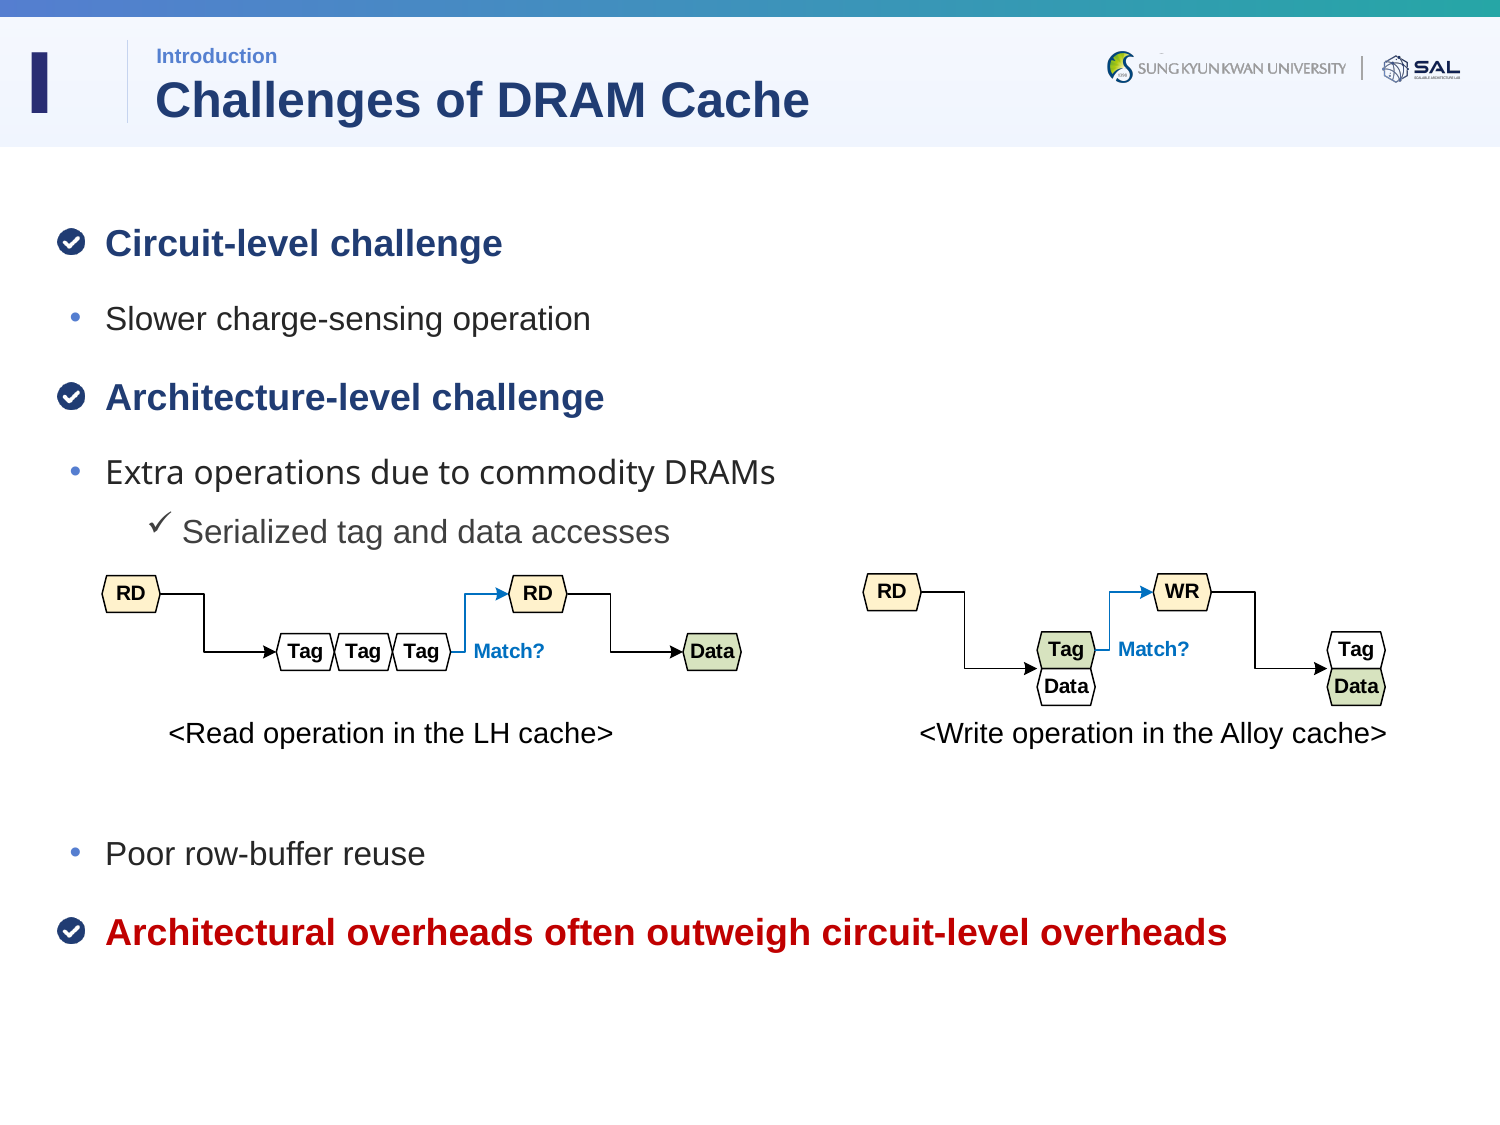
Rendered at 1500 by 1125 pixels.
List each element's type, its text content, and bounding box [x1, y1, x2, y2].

picture [57, 228, 85, 255]
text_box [90, 571, 750, 673]
picture [1377, 52, 1467, 86]
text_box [851, 570, 1395, 714]
text_box <Read operation in the LH cache> [153, 707, 656, 757]
text_box Ⅰ [10, 23, 117, 138]
picture [57, 917, 85, 944]
text_box <Write operation in the Alloy cache> [904, 707, 1407, 757]
title Challenges of DRAM Cache [140, 66, 1355, 137]
list Circuit-level challenge Slower charge-sensing operation Architecture-level challenge Extra operations due to commodity DRAMs Serialized tag and data accesses Poor row-buffer reuse Architectural overheads often outweigh circuit-level overheads [42, 202, 1459, 1088]
picture [57, 382, 85, 410]
list Introduction [141, 37, 1356, 76]
